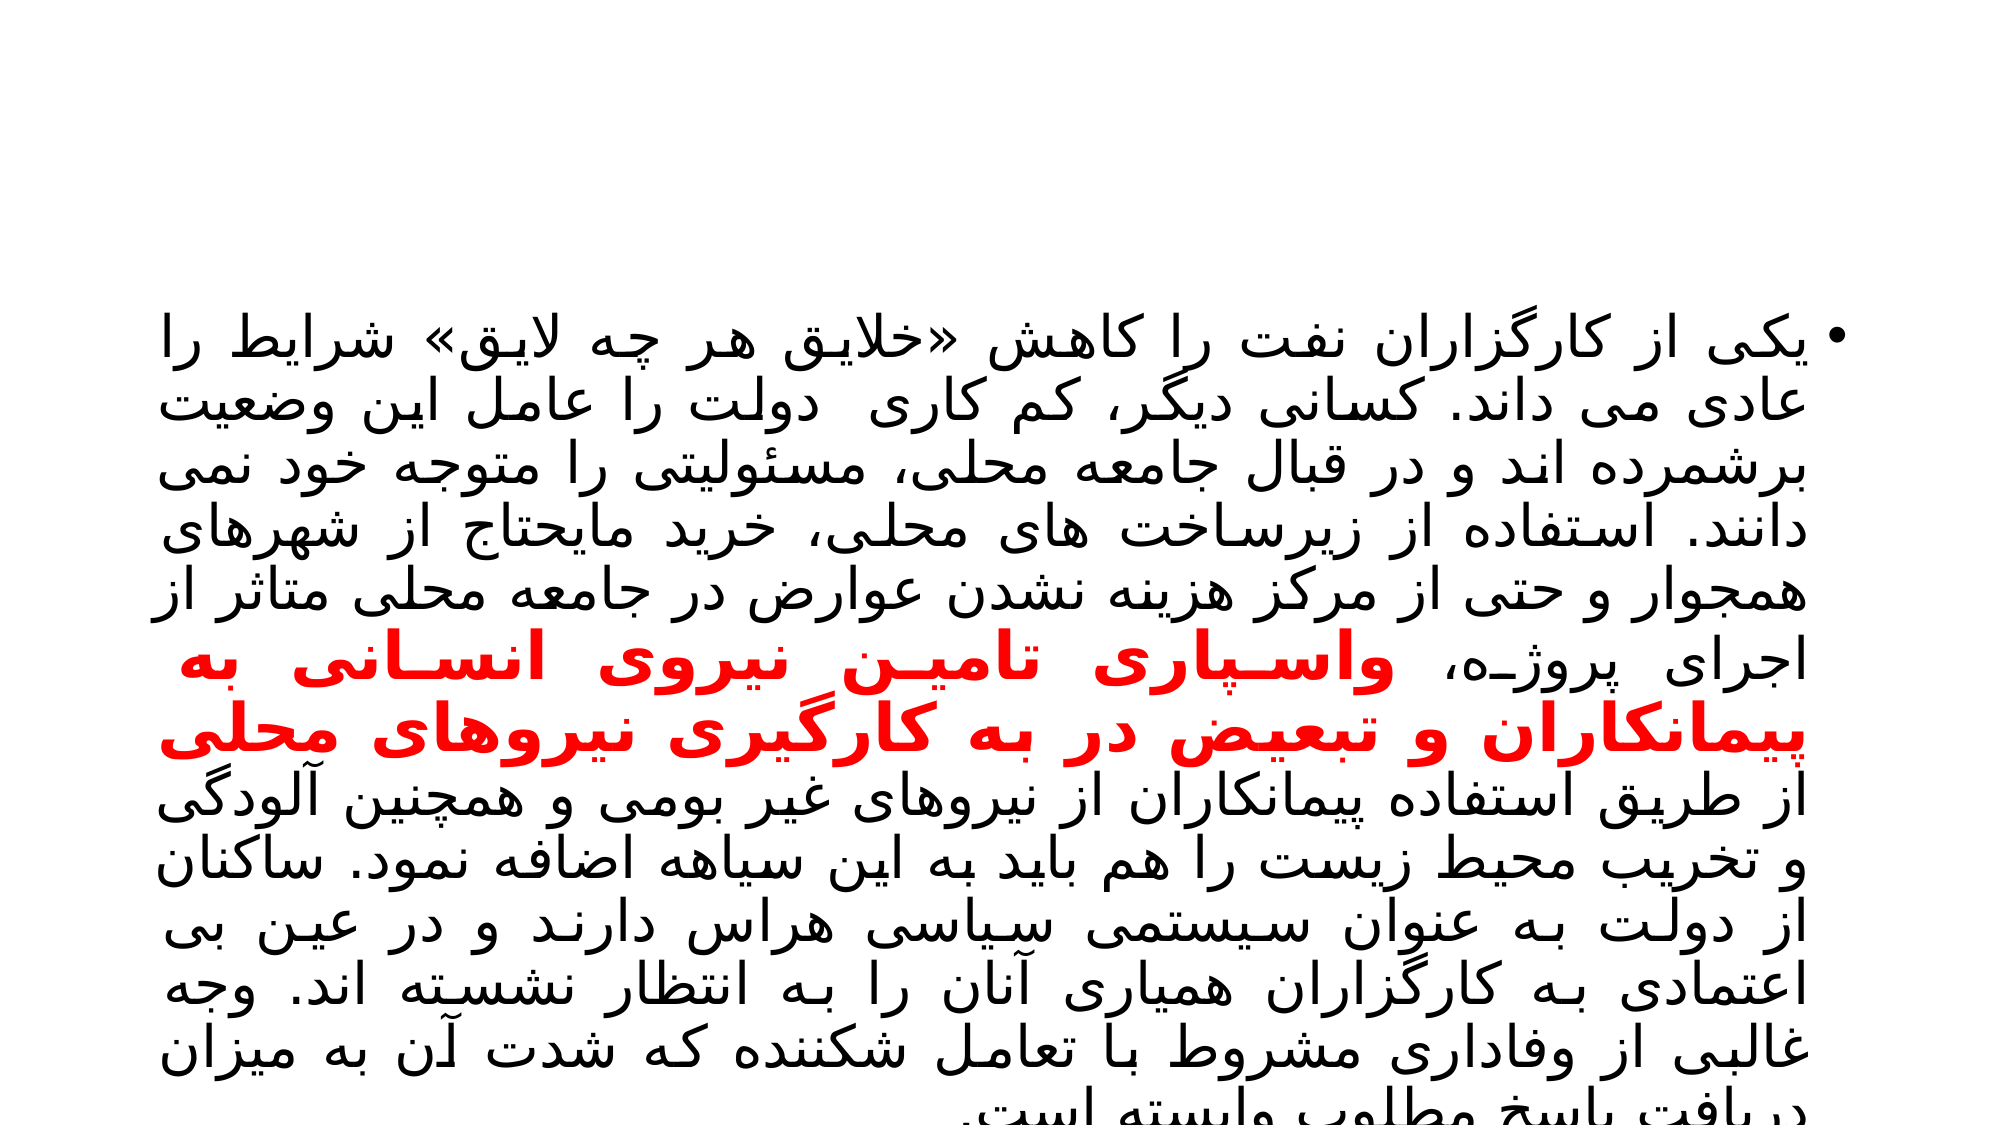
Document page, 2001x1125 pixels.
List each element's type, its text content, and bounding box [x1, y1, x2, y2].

list یکی از کارگزاران نفت را کاهش «خلایق هر چه لایق» شرایط را عادی می داند. کسانی دیگر، کم کاری دولت را عامل این وضعیت برشمرده اند و در قبال جامعه محلی، مسئولیتی را متوجه خود نمی دانند. استفاده از زیرساخت های محلی، خرید مایحتاج از شهرهای همجوار و حتی از مرکز هزینه نشدن عوارض در جامعه محلی متاثر از اجرای پروژه، واسپاری تامین نیروی انسانی به پیمانکاران و تبعیض در به کارگیری نیروهای محلی از طریق استفاده پیمانکاران از نیروهای غیر بومی و همچنین آلودگی و تخریب محیط زیست را هم باید به این سیاهه اضافه نمود. ساکنان از دولت به عنوان سیستمی سیاسی هراس دارند و در عین بی اعتمادی به کارگزاران همیاری آنان را به انتظار نشسته اند. وجه غالبی از وفاداری مشروط با تعامل شکننده که شدت آن به میزان دریافت پاسخ مطلوب وابسته است. [137, 299, 1863, 1014]
